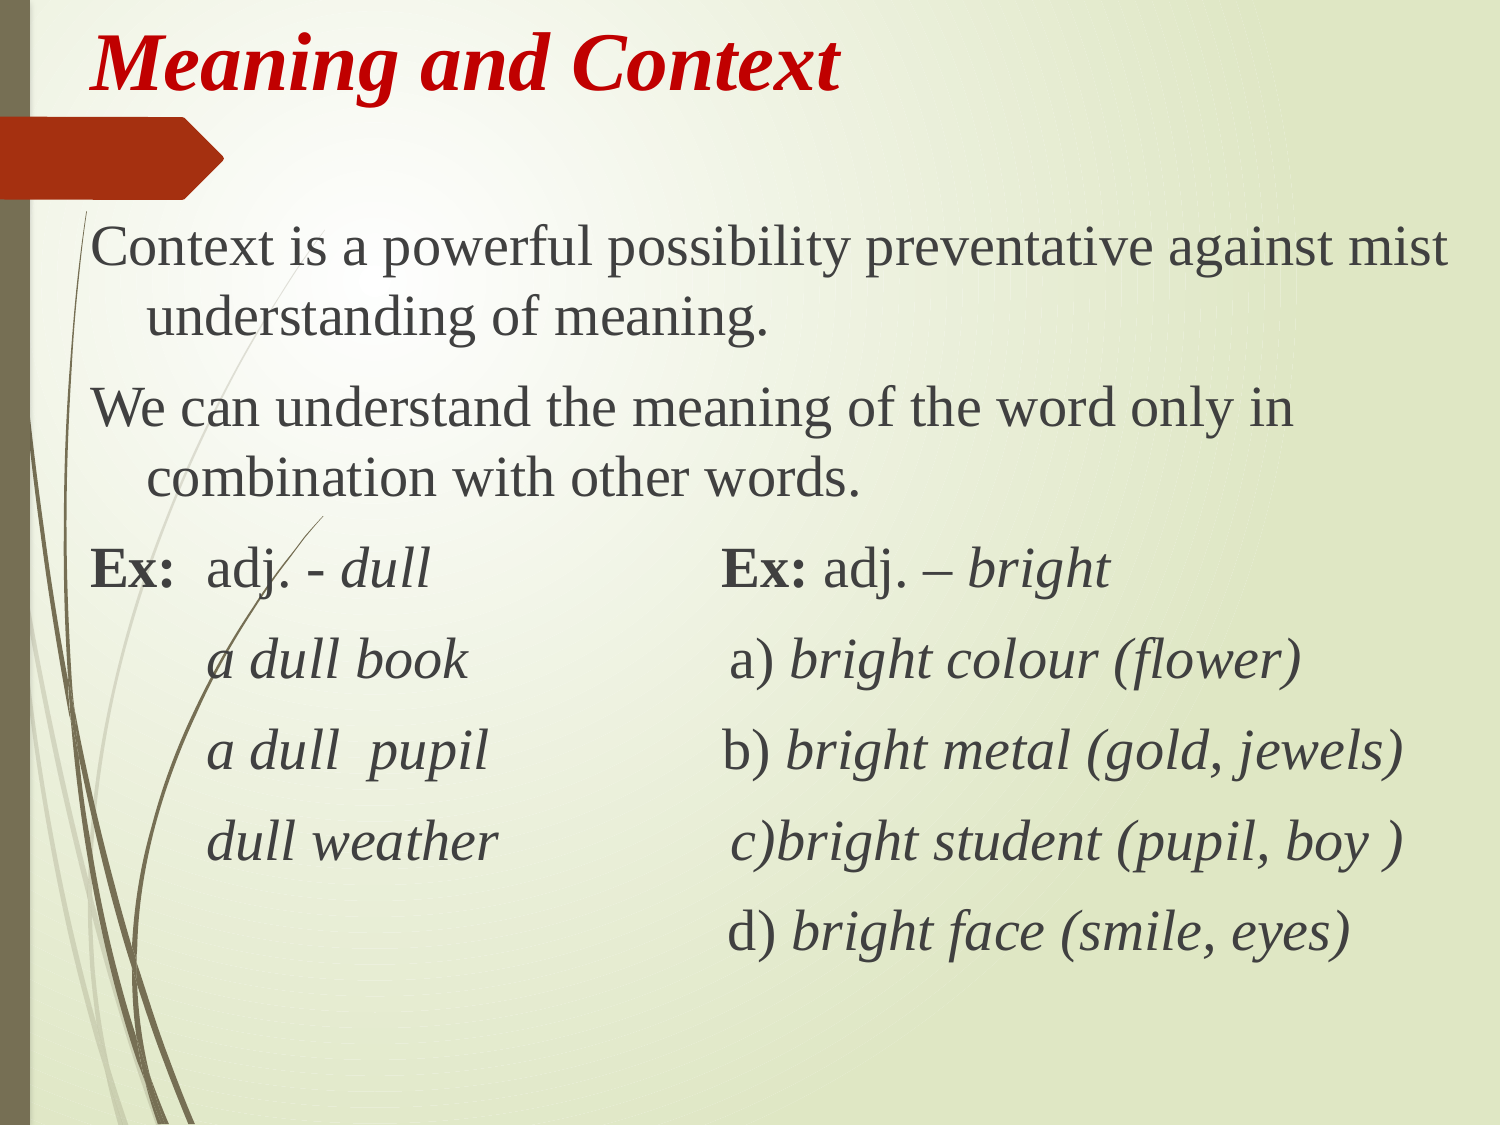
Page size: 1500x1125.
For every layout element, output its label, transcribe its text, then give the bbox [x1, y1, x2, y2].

title Meaning and Context [75, 0, 1425, 200]
list Context is a powerful possibility preventative against mist understanding of meaning. We can understand the meaning of the word only in combination with other words. Ex: adj. - dull Ex: adj. – bright a dull book a) bright colour (flower) a dull pupil b) bright metal (gold, jewels) dull weather c)bright student (pupil, boy ) d) bright face (smile, eyes) [75, 200, 1475, 1005]
